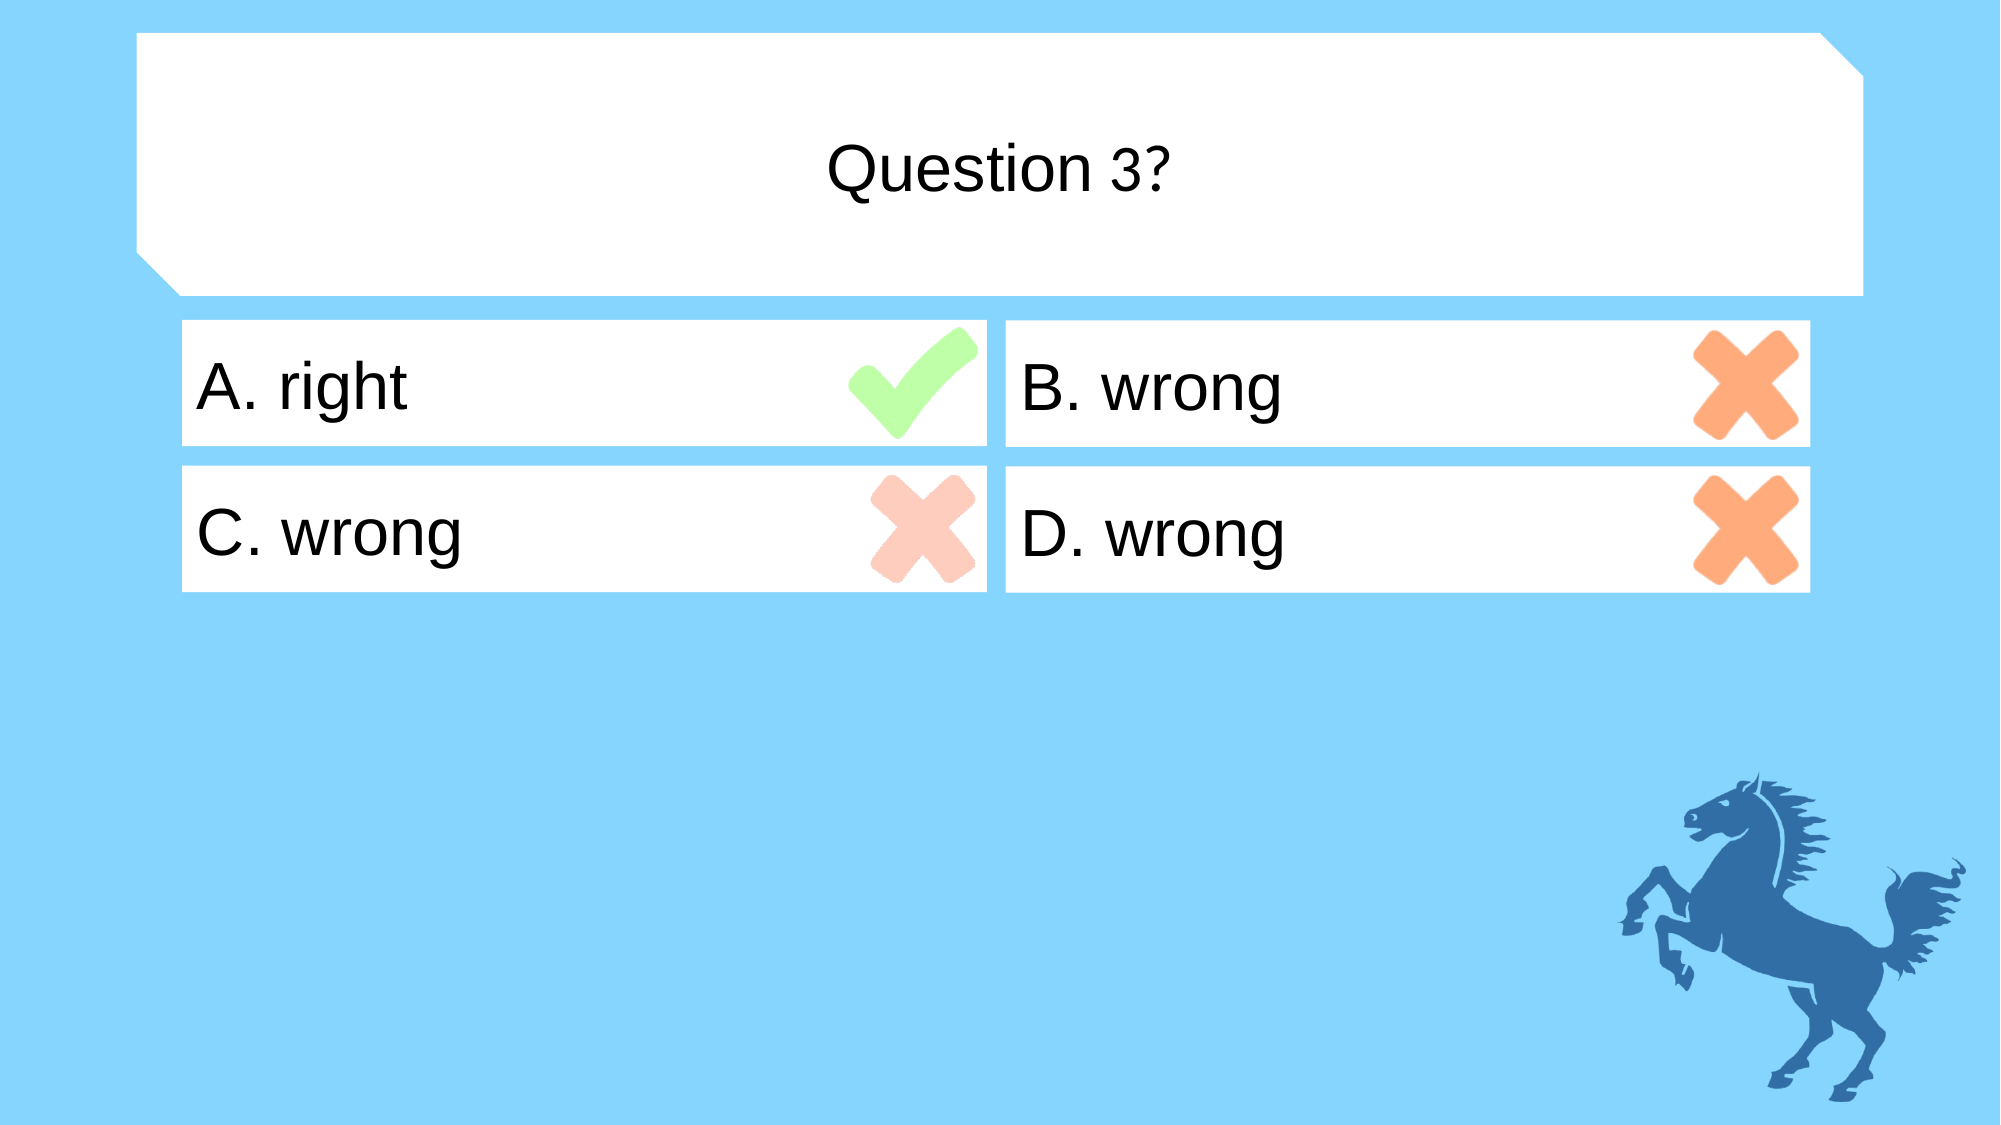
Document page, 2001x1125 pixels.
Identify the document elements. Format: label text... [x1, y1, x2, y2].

text_box Question 3? [135, 31, 1865, 298]
text_box D. wrong [1005, 465, 1811, 594]
picture [1678, 327, 1811, 444]
picture [1617, 771, 1966, 1102]
picture [1678, 472, 1811, 589]
text_box B. wrong [1005, 319, 1811, 448]
picture [841, 323, 988, 441]
picture [855, 470, 988, 587]
text_box A. right [181, 319, 988, 447]
text_box C. wrong [181, 465, 988, 593]
